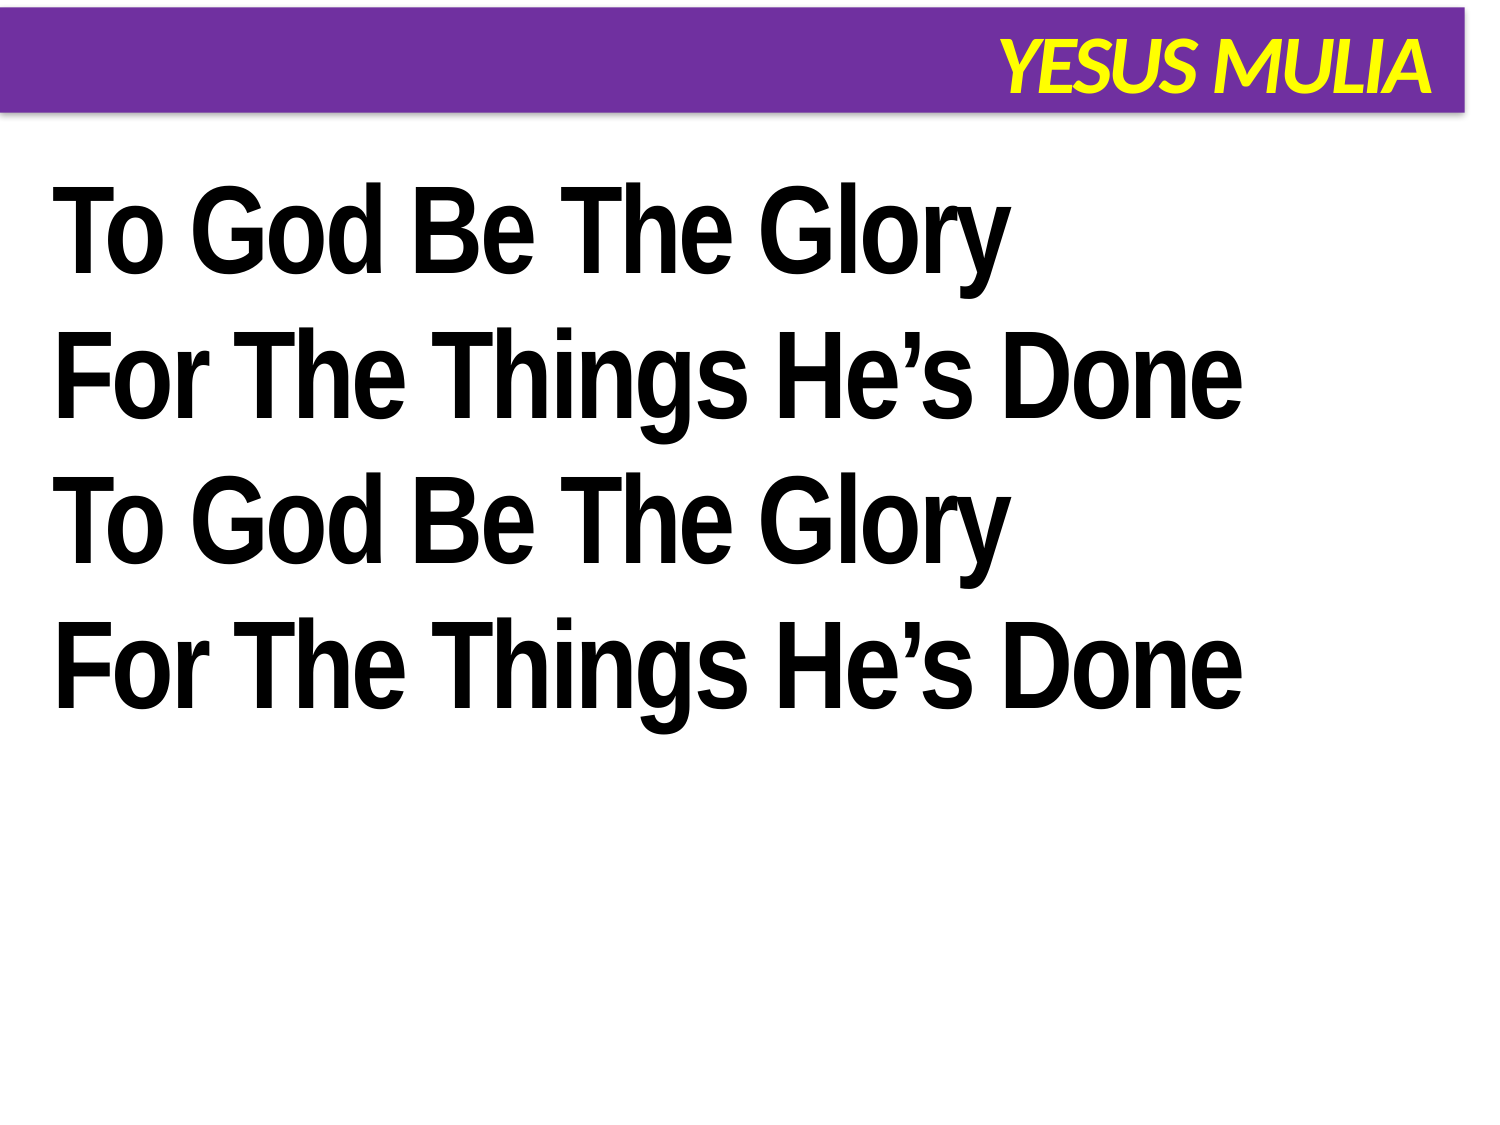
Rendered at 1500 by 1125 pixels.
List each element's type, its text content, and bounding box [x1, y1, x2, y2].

title YESUS MULIA [0, 7, 1465, 114]
list To God Be The Glory For The Things He’s Done To God Be The Glory For The Things He’s Done [37, 170, 1497, 913]
